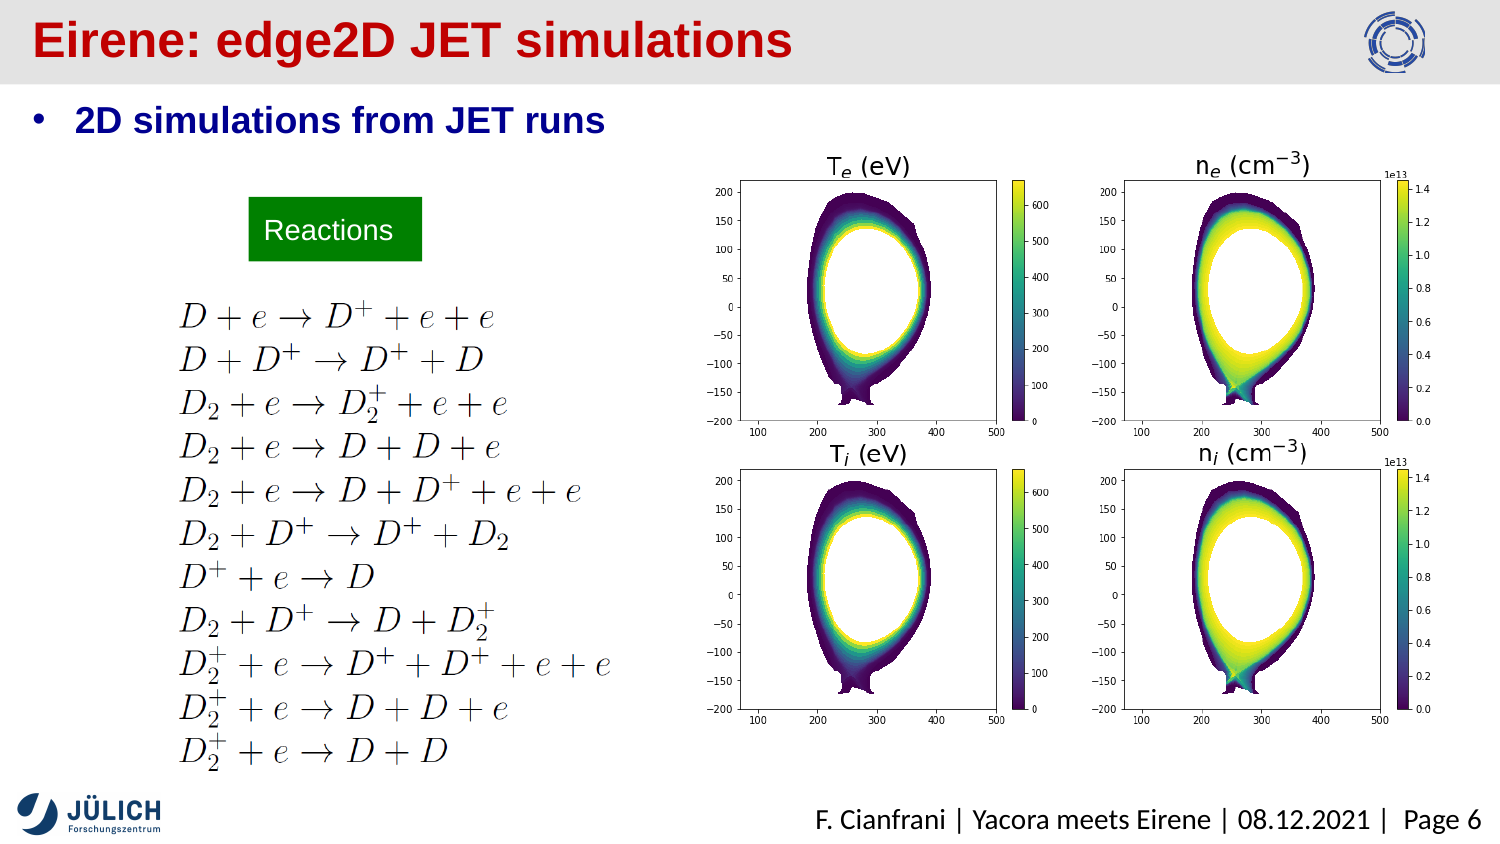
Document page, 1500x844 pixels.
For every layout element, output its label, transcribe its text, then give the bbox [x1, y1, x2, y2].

text_box Reactions [248, 196, 423, 262]
text_box 2D simulations from JET runs [17, 88, 1079, 194]
picture [162, 286, 634, 794]
picture [17, 792, 161, 836]
picture [1364, 11, 1425, 73]
picture [699, 143, 1438, 732]
text_box Eirene: edge2D JET simulations [17, 0, 975, 75]
